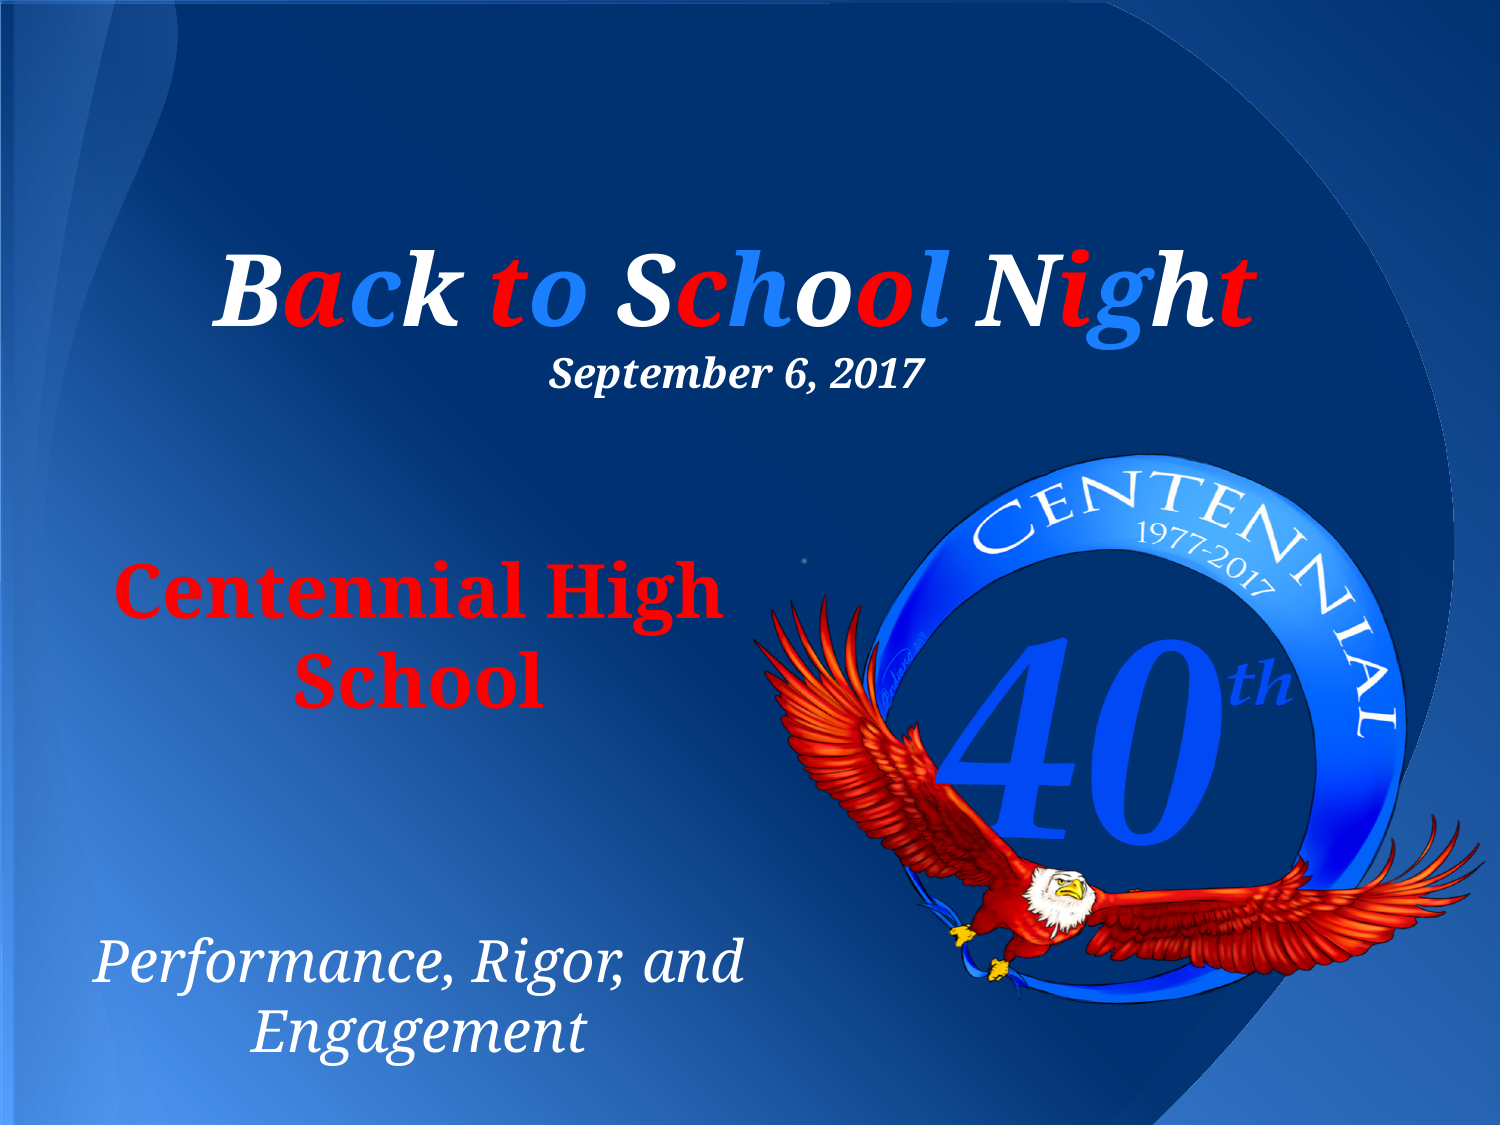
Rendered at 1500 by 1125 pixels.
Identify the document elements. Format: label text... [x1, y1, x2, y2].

title Back to School Night September 6, 2017 [0, 0, 1500, 412]
subtitle Centennial High School Performance, Rigor, and Engagement [0, 428, 845, 1125]
picture [711, 428, 1500, 1058]
